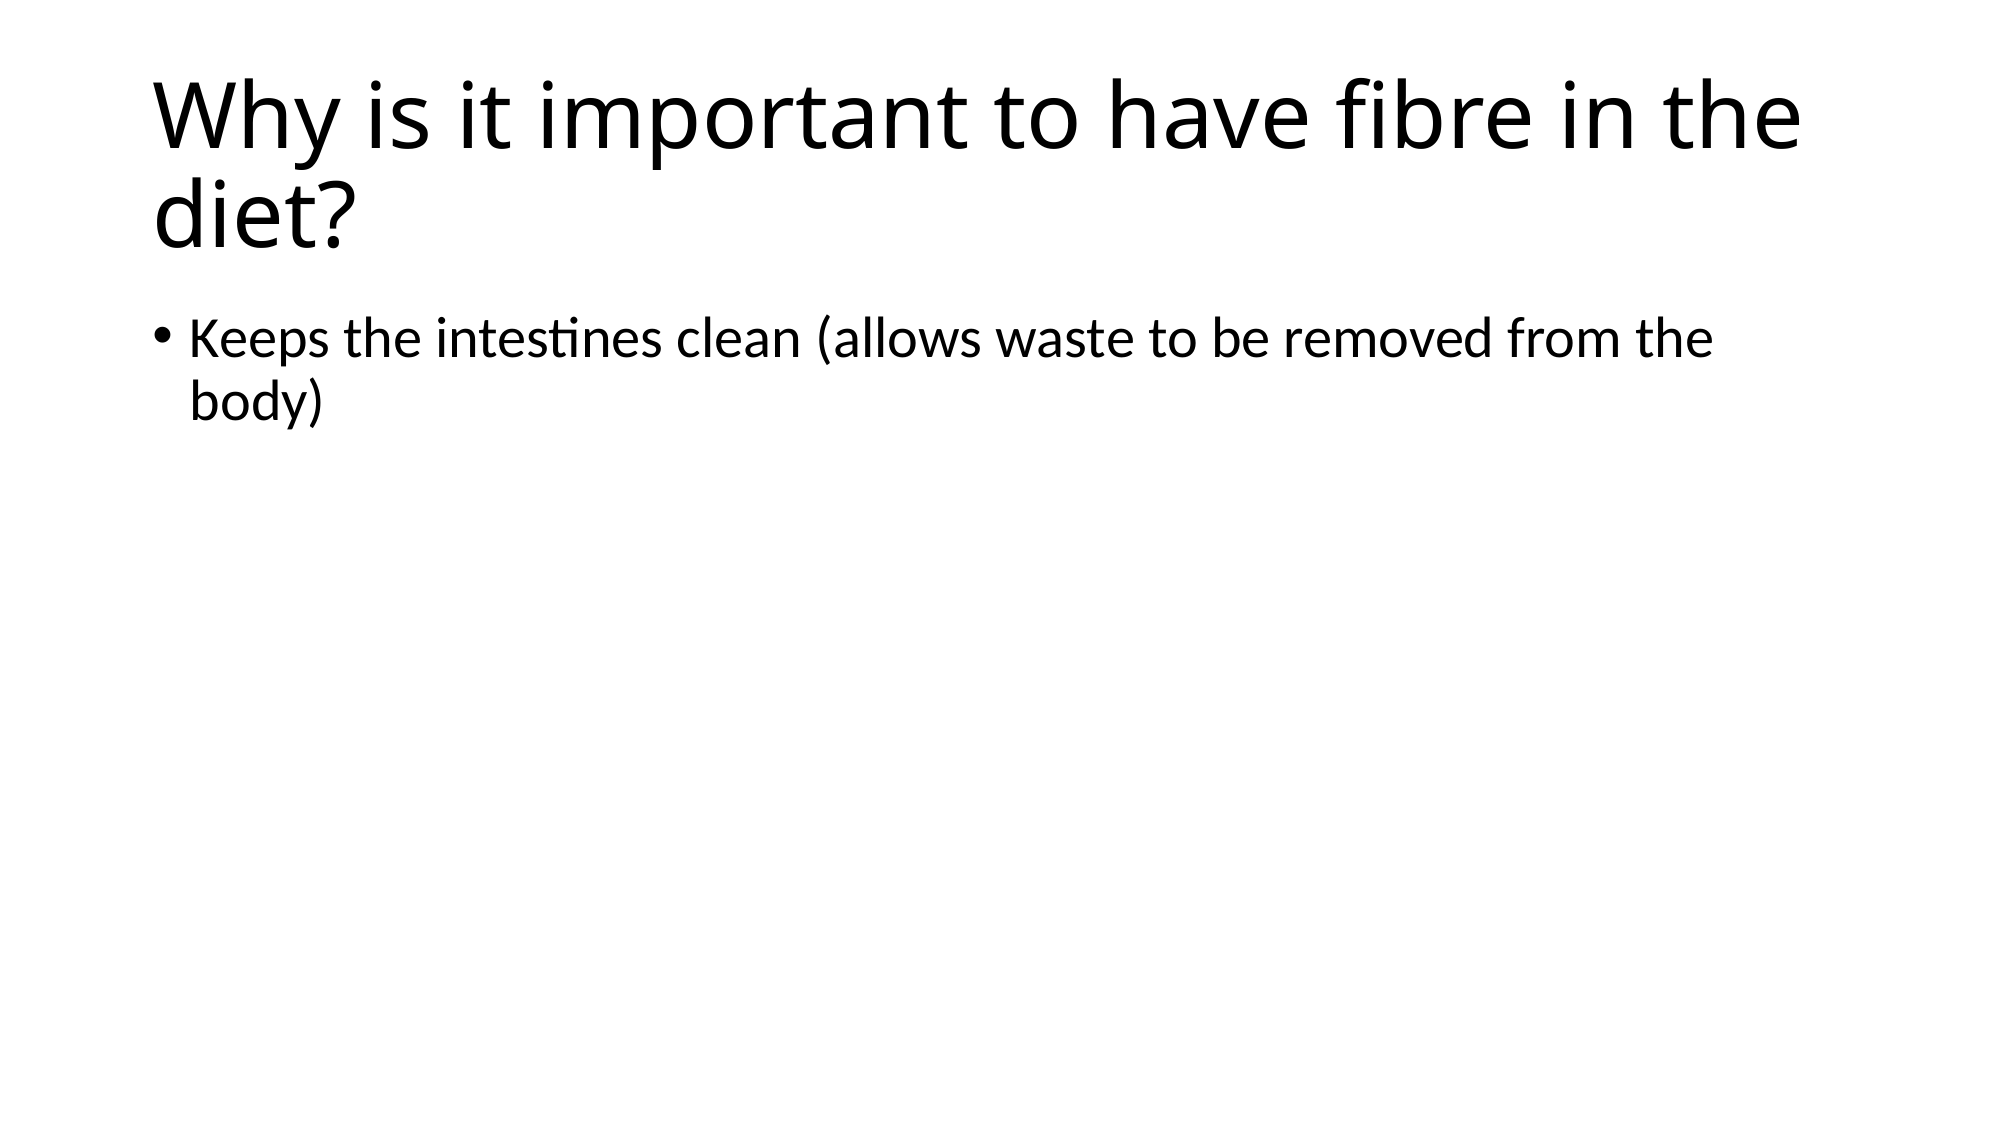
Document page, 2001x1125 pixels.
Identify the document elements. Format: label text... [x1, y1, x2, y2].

title Why is it important to have fibre in the diet? [137, 59, 1863, 278]
list Keeps the intestines clean (allows waste to be removed from the body) [137, 299, 1863, 1014]
